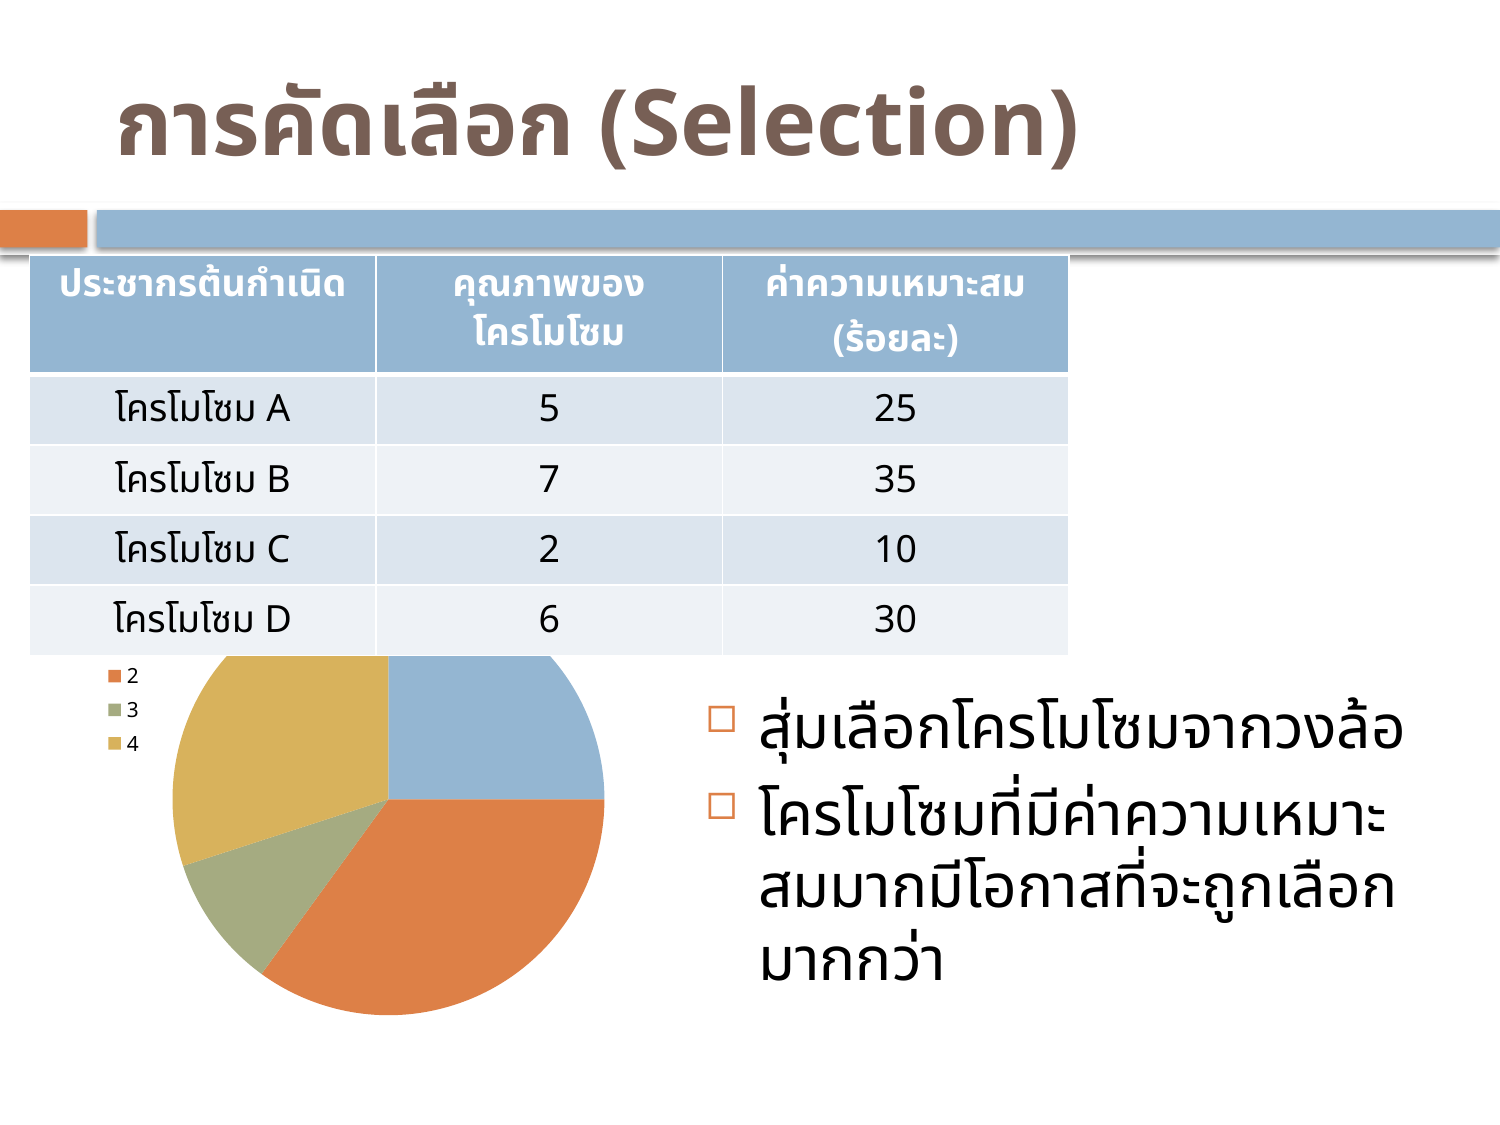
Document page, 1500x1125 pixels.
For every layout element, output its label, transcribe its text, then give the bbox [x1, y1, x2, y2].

table_cell 5 [377, 377, 722, 444]
table_cell โครโมโซม D [30, 586, 35, 655]
table_header ค่าความเหมาะสม (ร้อยละ) [723, 256, 1068, 372]
table_cell โครโมโซม B [30, 446, 375, 514]
table_cell 30 [797, 586, 1068, 655]
table_cell 35 [723, 446, 1068, 514]
table_cell 7 [377, 446, 722, 514]
table_cell โครโมโซม A [30, 377, 375, 444]
table_header ประชากรต้นกำเนิด [30, 256, 375, 372]
table_cell โครโมโซม C [30, 516, 375, 584]
table_cell 25 [723, 377, 1068, 444]
table_cell 2 [377, 516, 722, 573]
list สุ่มเลือกโครโมโซมจากวงล้อ โครโมโซมที่มีค่าความเหมาะสมมากมีโอกาสที่จะถูกเลือกมากกว่า [797, 680, 1438, 1000]
chart [40, 573, 792, 1025]
table_cell 10 [723, 516, 1068, 584]
table_header คุณภาพของโครโมโซม [377, 256, 722, 372]
title การคัดเลือก (Selection) [100, 37, 1438, 200]
